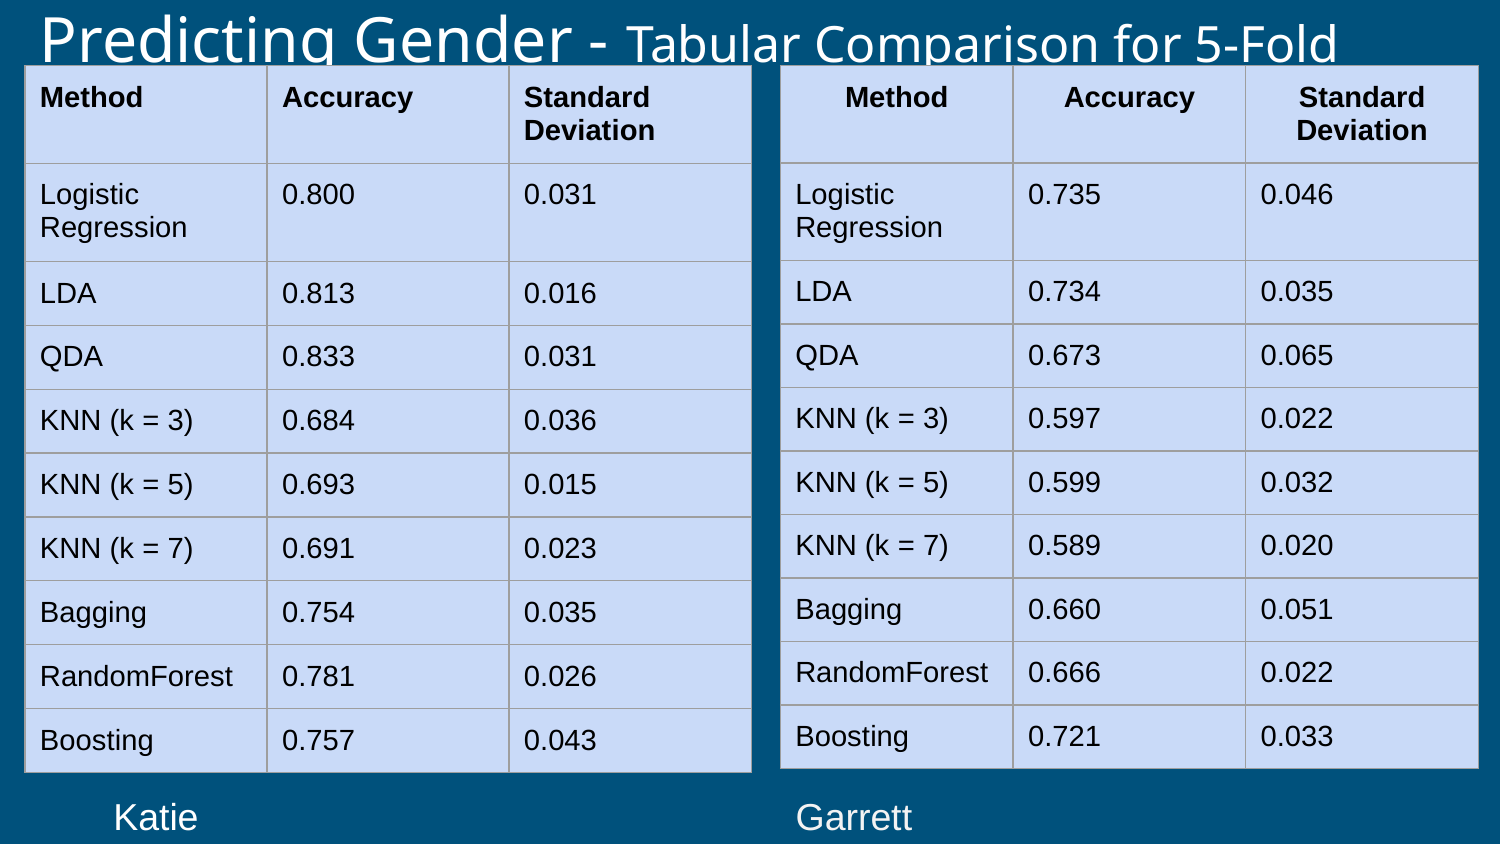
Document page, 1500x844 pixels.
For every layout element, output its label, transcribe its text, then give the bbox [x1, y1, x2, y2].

table_cell 0.757 [268, 709, 508, 772]
table_cell RandomForest [781, 642, 1012, 704]
table_cell 0.589 [1014, 515, 1245, 577]
table_header Accuracy [268, 66, 508, 163]
table_cell 0.015 [510, 454, 751, 516]
table_cell KNN (k = 7) [26, 518, 266, 580]
table_cell Logistic Regression [26, 164, 266, 261]
table_cell 0.022 [1246, 642, 1478, 704]
table_cell 0.735 [1014, 164, 1245, 260]
table_cell 0.754 [268, 581, 508, 644]
table_cell 0.031 [510, 164, 751, 261]
table_cell 0.032 [1246, 452, 1478, 514]
table_header Method [781, 66, 1012, 162]
table_cell 0.065 [1246, 325, 1478, 387]
table_cell KNN (k = 3) [26, 390, 266, 452]
table_cell 0.693 [268, 454, 508, 516]
table_cell QDA [781, 325, 1012, 387]
table_header Standard Deviation [510, 66, 751, 163]
table_cell QDA [26, 326, 266, 389]
table_cell 0.813 [268, 262, 508, 325]
table_cell KNN (k = 5) [26, 454, 266, 516]
table_cell 0.035 [510, 581, 751, 644]
table_cell KNN (k = 3) [781, 388, 1012, 450]
table_cell 0.016 [510, 262, 751, 325]
table_cell 0.691 [268, 518, 508, 580]
table_header Accuracy [1014, 66, 1245, 162]
table_cell 0.033 [1246, 706, 1478, 768]
table_cell 0.684 [268, 390, 508, 452]
table_cell 0.660 [1014, 579, 1245, 641]
table_cell 0.051 [1246, 579, 1478, 641]
table_cell KNN (k = 7) [781, 515, 1012, 577]
table_cell Boosting [781, 706, 1012, 768]
table_cell 0.666 [1014, 642, 1245, 704]
table_cell 0.026 [510, 645, 751, 708]
table_cell 0.046 [1246, 164, 1478, 260]
table_cell 0.734 [1014, 261, 1245, 323]
table_cell 0.036 [510, 390, 751, 452]
table_cell 0.020 [1246, 515, 1478, 577]
table_cell Bagging [26, 581, 266, 644]
table_cell 0.781 [268, 645, 508, 708]
table_header Method [26, 66, 266, 163]
title Predicting Gender - Tabular Comparison for 5-Fold [24, 0, 1398, 91]
table_cell 0.833 [268, 326, 508, 389]
table_cell 0.023 [510, 518, 751, 580]
table_cell 0.597 [1014, 388, 1245, 450]
text_box Garrett [780, 778, 1084, 829]
table_cell 0.673 [1014, 325, 1245, 387]
table_header Standard Deviation [1246, 66, 1478, 162]
text_box Katie [98, 778, 545, 829]
table_cell Logistic Regression [781, 164, 1012, 260]
table_cell Boosting [26, 709, 266, 772]
table_cell RandomForest [26, 645, 266, 708]
table_cell 0.022 [1246, 388, 1478, 450]
table_cell LDA [26, 262, 266, 325]
table_cell 0.031 [510, 326, 751, 389]
table_cell 0.043 [510, 709, 751, 772]
table_cell 0.721 [1014, 706, 1245, 768]
table_cell KNN (k = 5) [781, 452, 1012, 514]
table_cell Bagging [781, 579, 1012, 641]
table_cell LDA [781, 261, 1012, 323]
table_cell 0.035 [1246, 261, 1478, 323]
table_cell 0.800 [268, 164, 508, 261]
table_cell 0.599 [1014, 452, 1245, 514]
